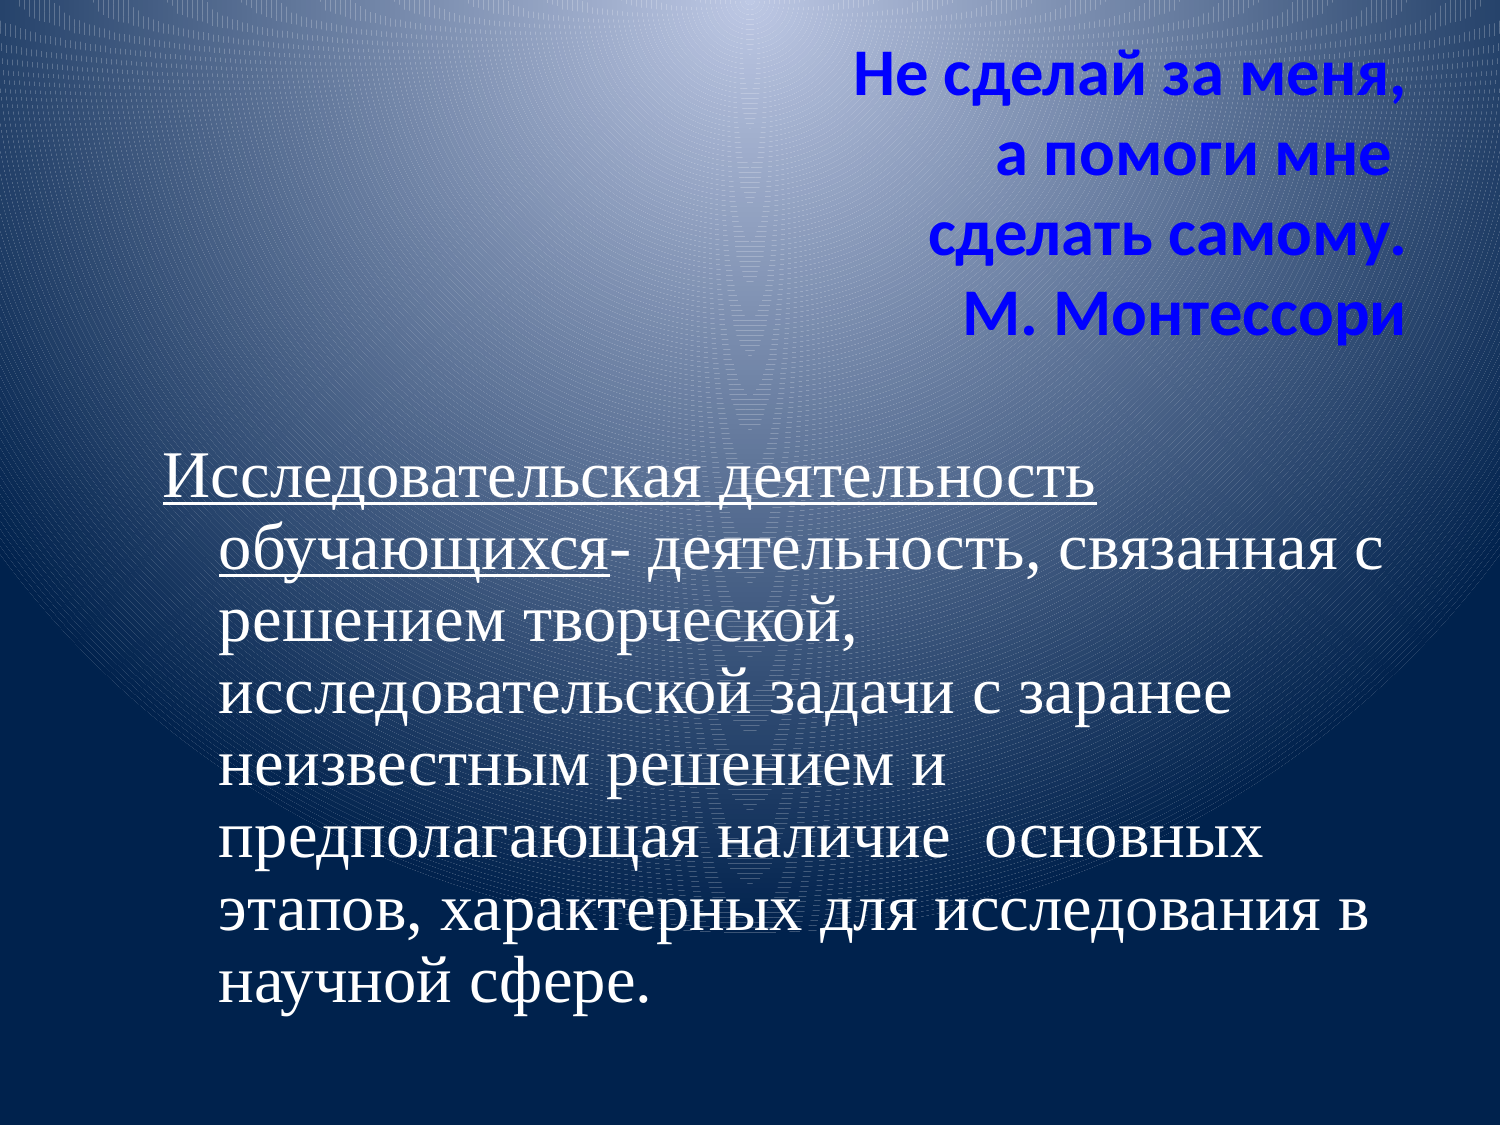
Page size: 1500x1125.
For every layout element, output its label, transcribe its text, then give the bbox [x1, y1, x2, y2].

title Не сделай за меня, а помоги мне сделать самому. М. Монтессори [147, 42, 1423, 336]
list Исследовательская деятельность обучающихся- деятельность, связанная с решением творческой, исследовательской задачи с заранее неизвестным решением и предполагающая наличие основных этапов, характерных для исследования в научной сфере. [147, 432, 1423, 1036]
